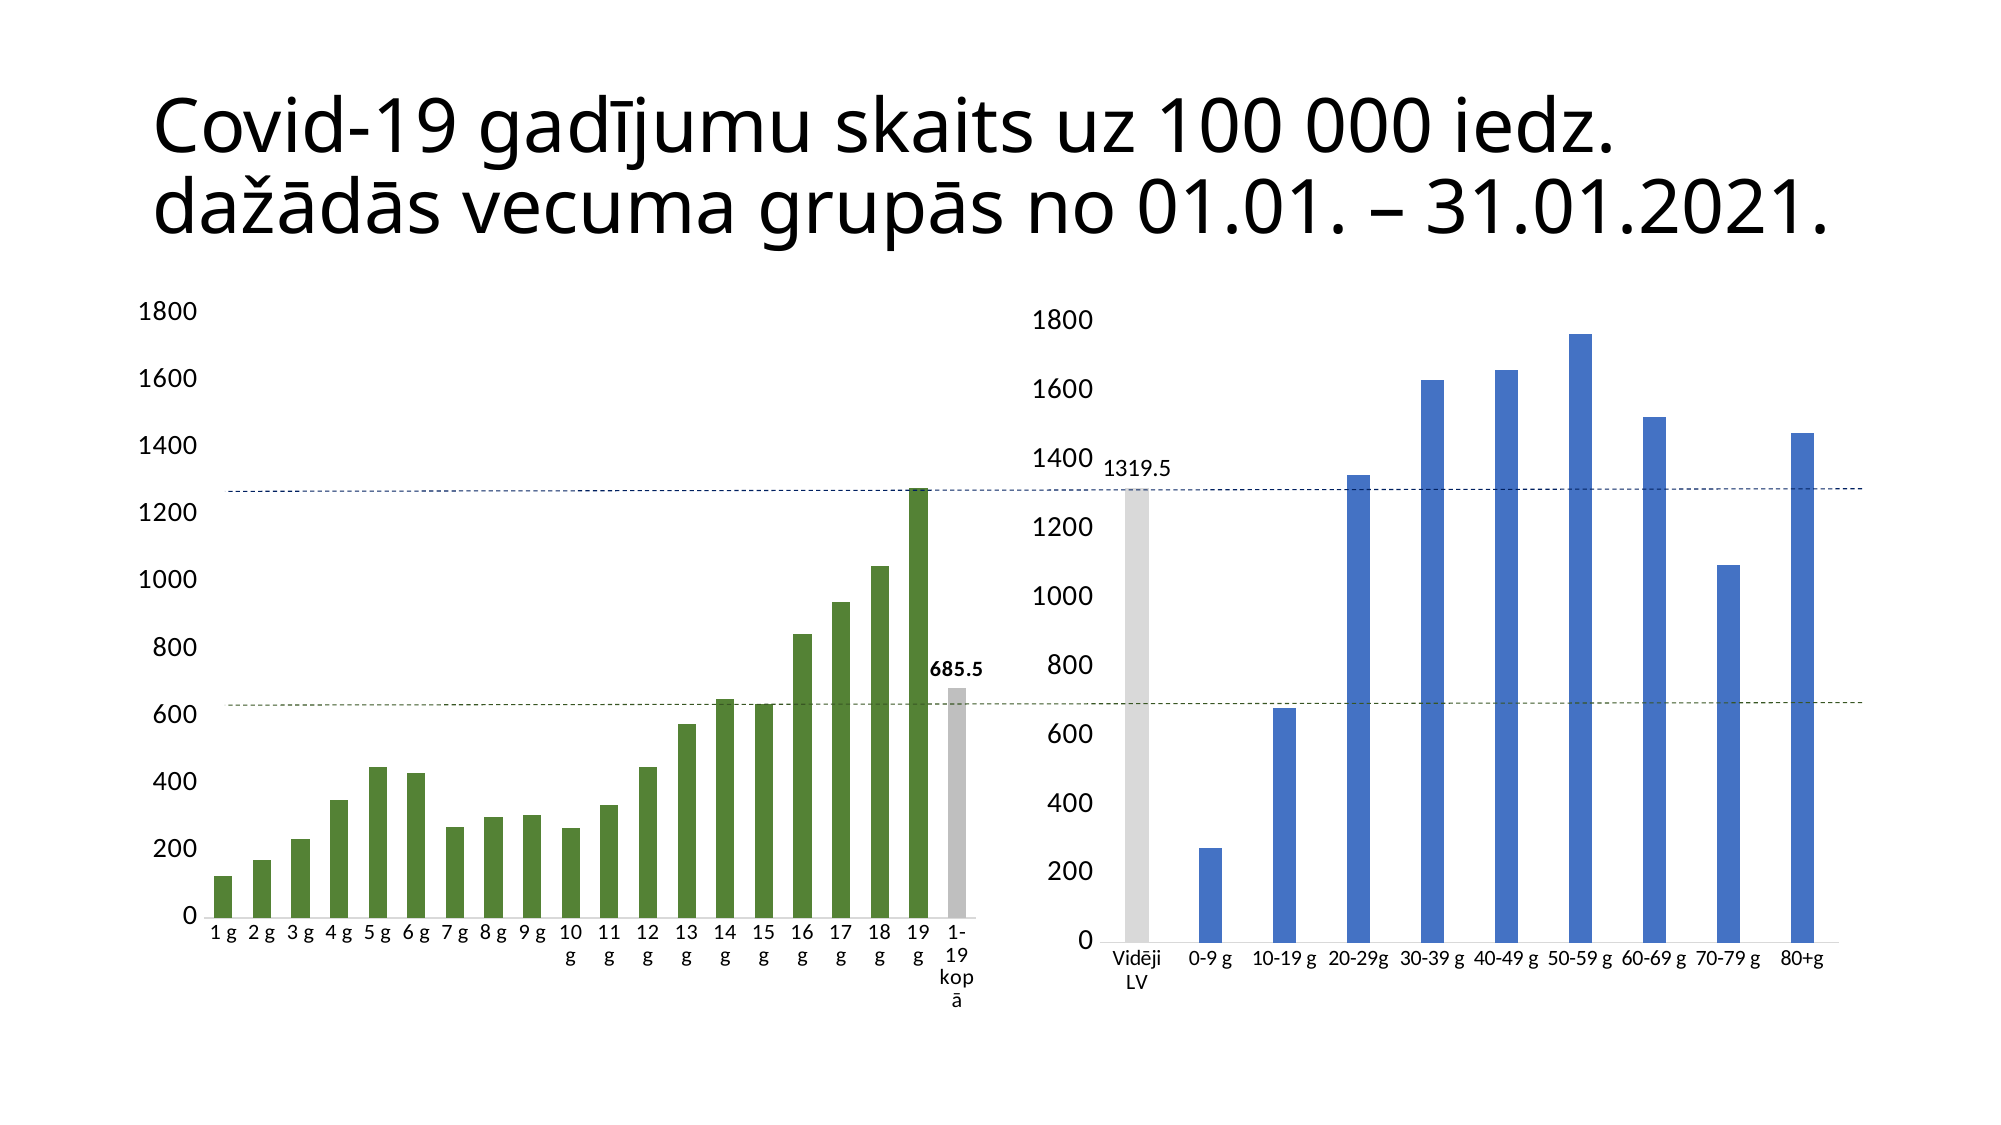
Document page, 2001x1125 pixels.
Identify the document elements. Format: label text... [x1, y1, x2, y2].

chart [1012, 299, 1863, 488]
chart [137, 299, 988, 1014]
title Covid-19 gadījumu skaits uz 100 000 iedz. dažādās vecuma grupās no 01.01. – 31.01.2021. [137, 59, 1863, 278]
chart [1012, 706, 1863, 1014]
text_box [224, 702, 1863, 706]
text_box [224, 488, 1863, 492]
chart [1012, 492, 1863, 702]
